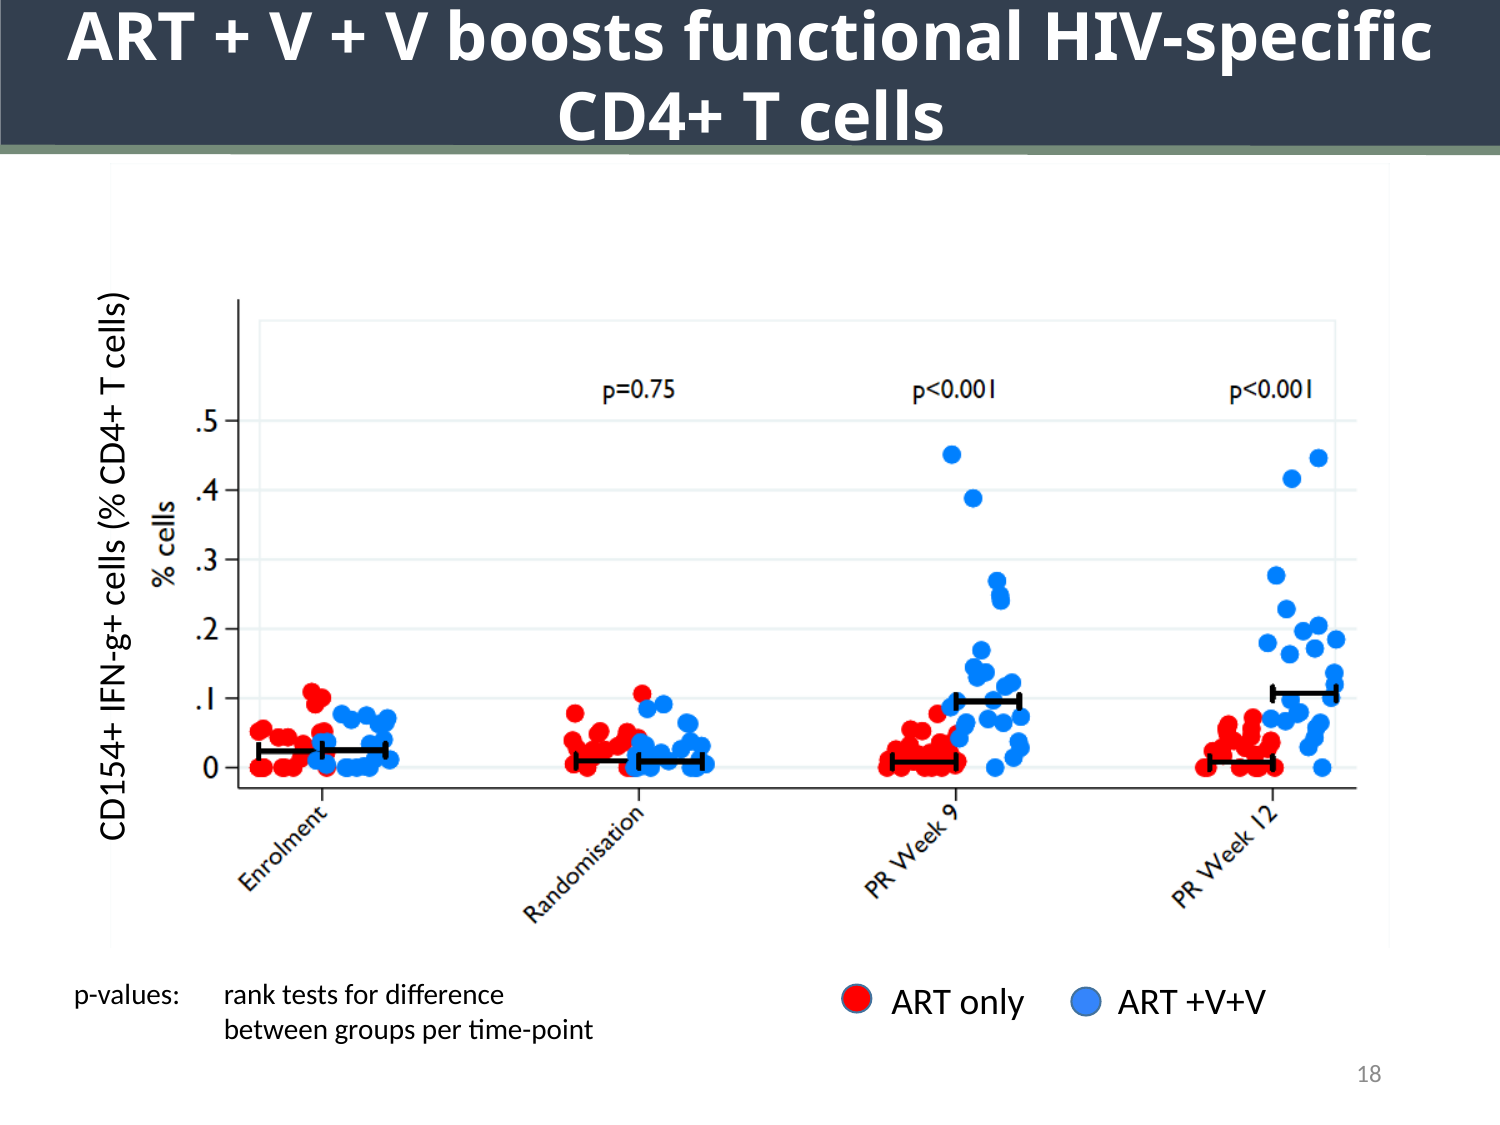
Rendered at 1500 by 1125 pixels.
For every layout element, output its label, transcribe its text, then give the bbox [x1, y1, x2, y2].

text_box ART only ART +V+V [868, 970, 1324, 1030]
slide_number 18 [1059, 1042, 1397, 1103]
text_box p-values: rank tests for difference between groups per time-point [58, 967, 683, 1053]
text_box CD154+ IFN-g+ cells (% CD4+ T cells) [79, 276, 109, 856]
text_box ART + V + V boosts functional HIV-specific CD4+ T cells [0, 0, 1500, 145]
picture [109, 163, 1391, 948]
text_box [842, 984, 1101, 1016]
